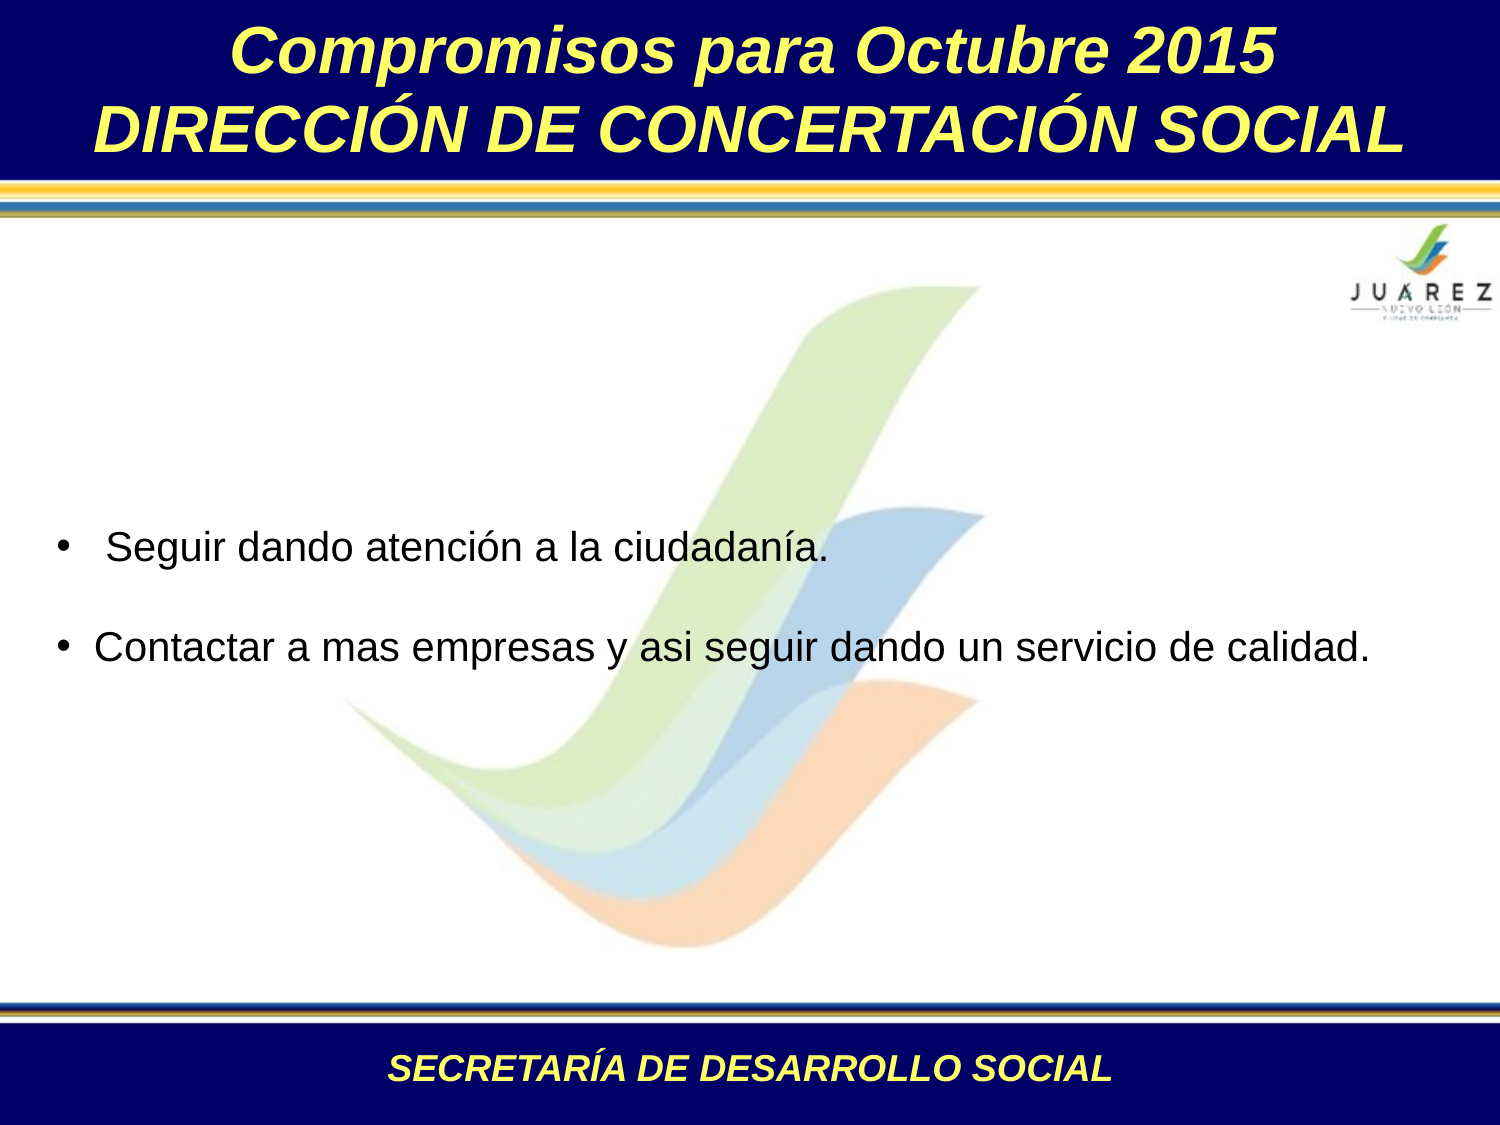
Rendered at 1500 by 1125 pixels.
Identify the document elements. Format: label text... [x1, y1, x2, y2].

text_box SECRETARÍA DE DESARROLLO SOCIAL [372, 1037, 1130, 1097]
picture [0, 0, 1500, 1125]
text_box [64, 263, 1465, 579]
text_box DIRECCIÓN DE CONCERTACIÓN SOCIAL [78, 78, 1423, 174]
text_box Seguir dando atención a la ciudadanía. Contactar a mas empresas y asi seguir dando un servicio de calidad. [41, 362, 1429, 828]
text_box Compromisos para Octubre 2015 [214, 0, 1293, 78]
